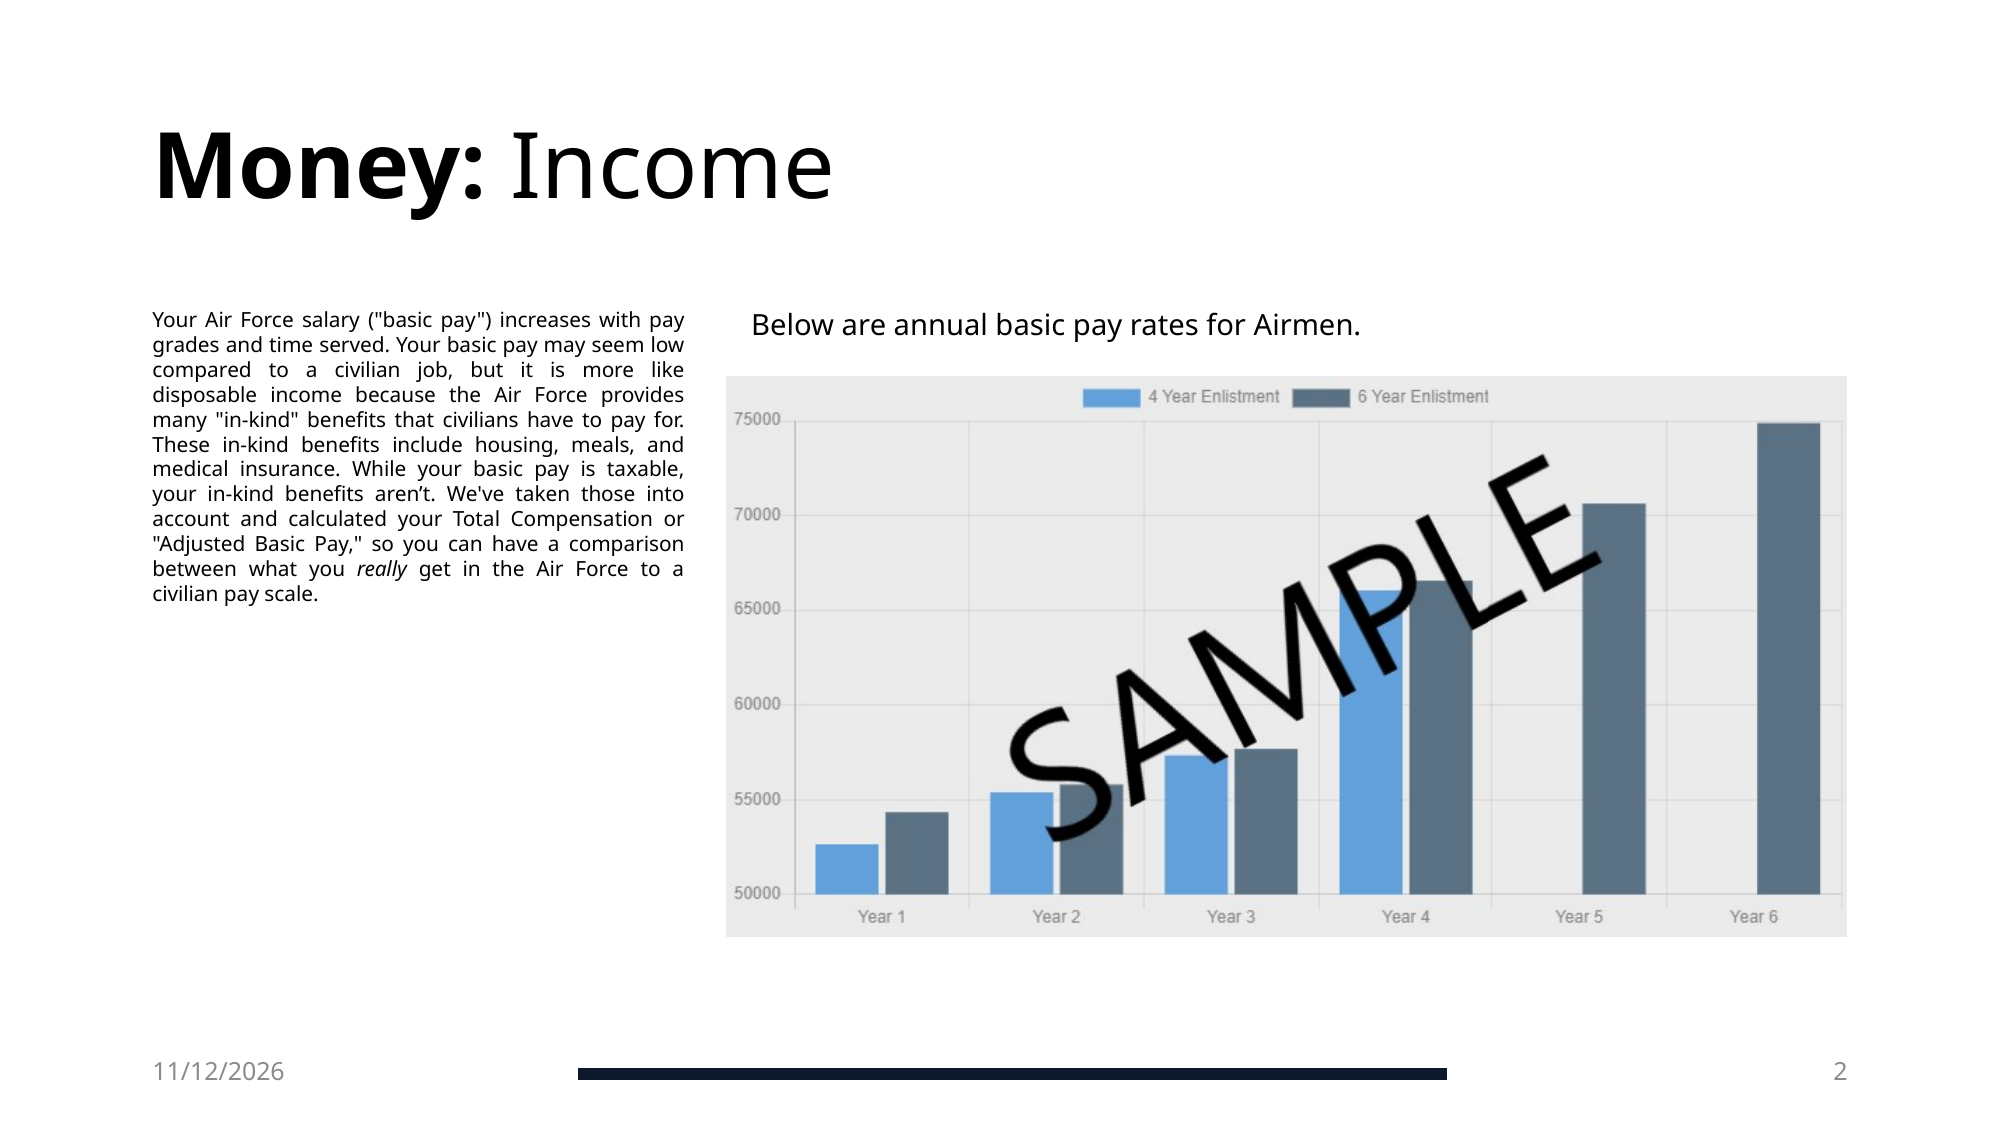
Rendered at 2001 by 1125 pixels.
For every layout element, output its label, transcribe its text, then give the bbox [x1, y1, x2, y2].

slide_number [137, 1042, 588, 1103]
title Money: Income [137, 59, 1863, 278]
slide_number 2 [1412, 1042, 1863, 1103]
list Your Air Force salary ("basic pay") increases with pay grades and time served. Your basic pay may seem low compared to a civilian job, but it is more like disposable income because the Air Force provides many "in-kind" benefits that civilians have to pay for. These in-kind benefits include housing, meals, and medical insurance. While your basic pay is taxable, your in-kind benefits aren’t. We've taken those into account and calculated your Total Compensation or "Adjusted Basic Pay," so you can have a comparison between what you really get in the Air Force to a civilian pay scale. [137, 299, 700, 1014]
text_box Below are annual basic pay rates for Airmen. [736, 298, 1617, 349]
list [726, 376, 1847, 937]
